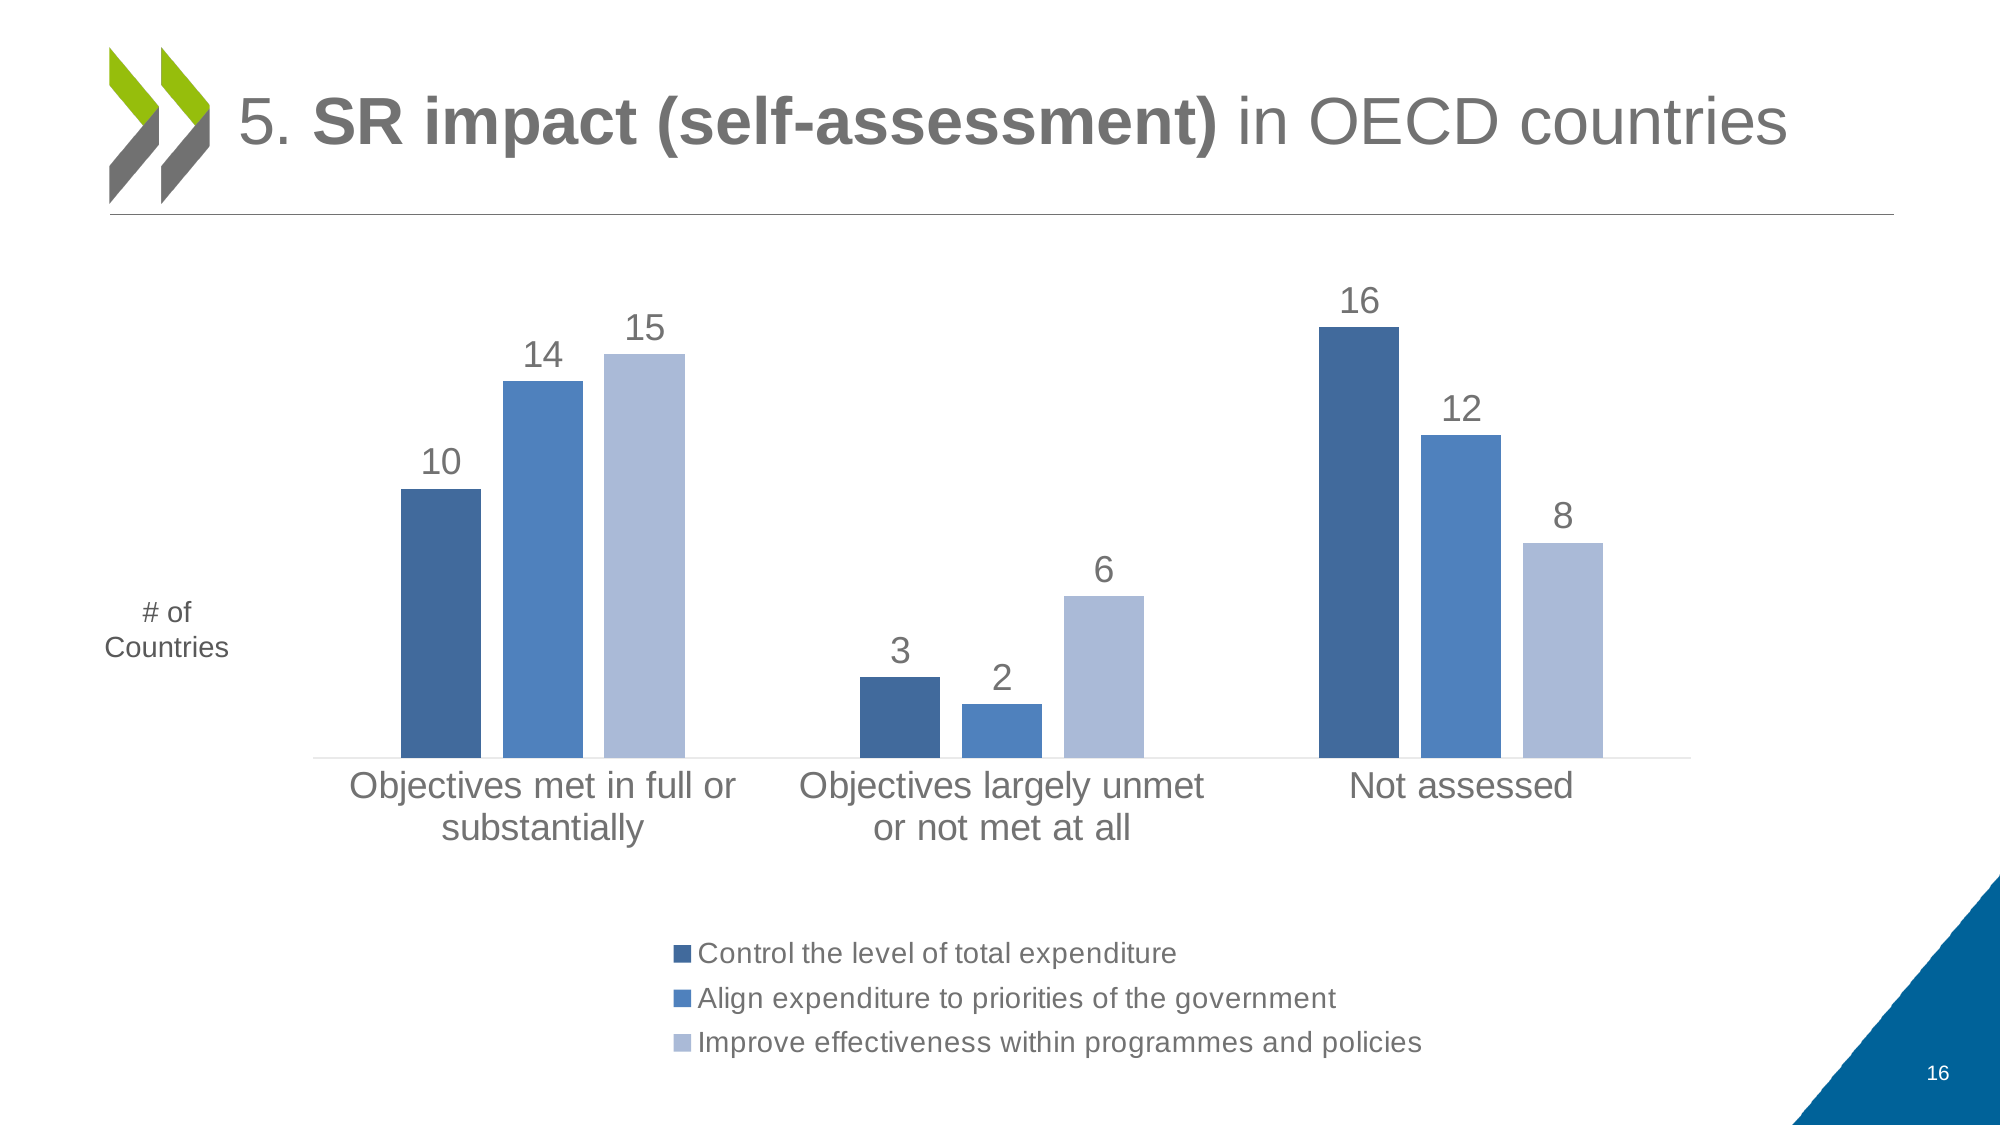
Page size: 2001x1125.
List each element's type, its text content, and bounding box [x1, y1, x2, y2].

slide_number 16 [1889, 1051, 1965, 1092]
picture [1792, 874, 2000, 1125]
title 5. SR impact (self-assessment) in OECD countries [223, 40, 1820, 196]
chart [285, 223, 1706, 1073]
text_box # of Countries [63, 585, 271, 671]
